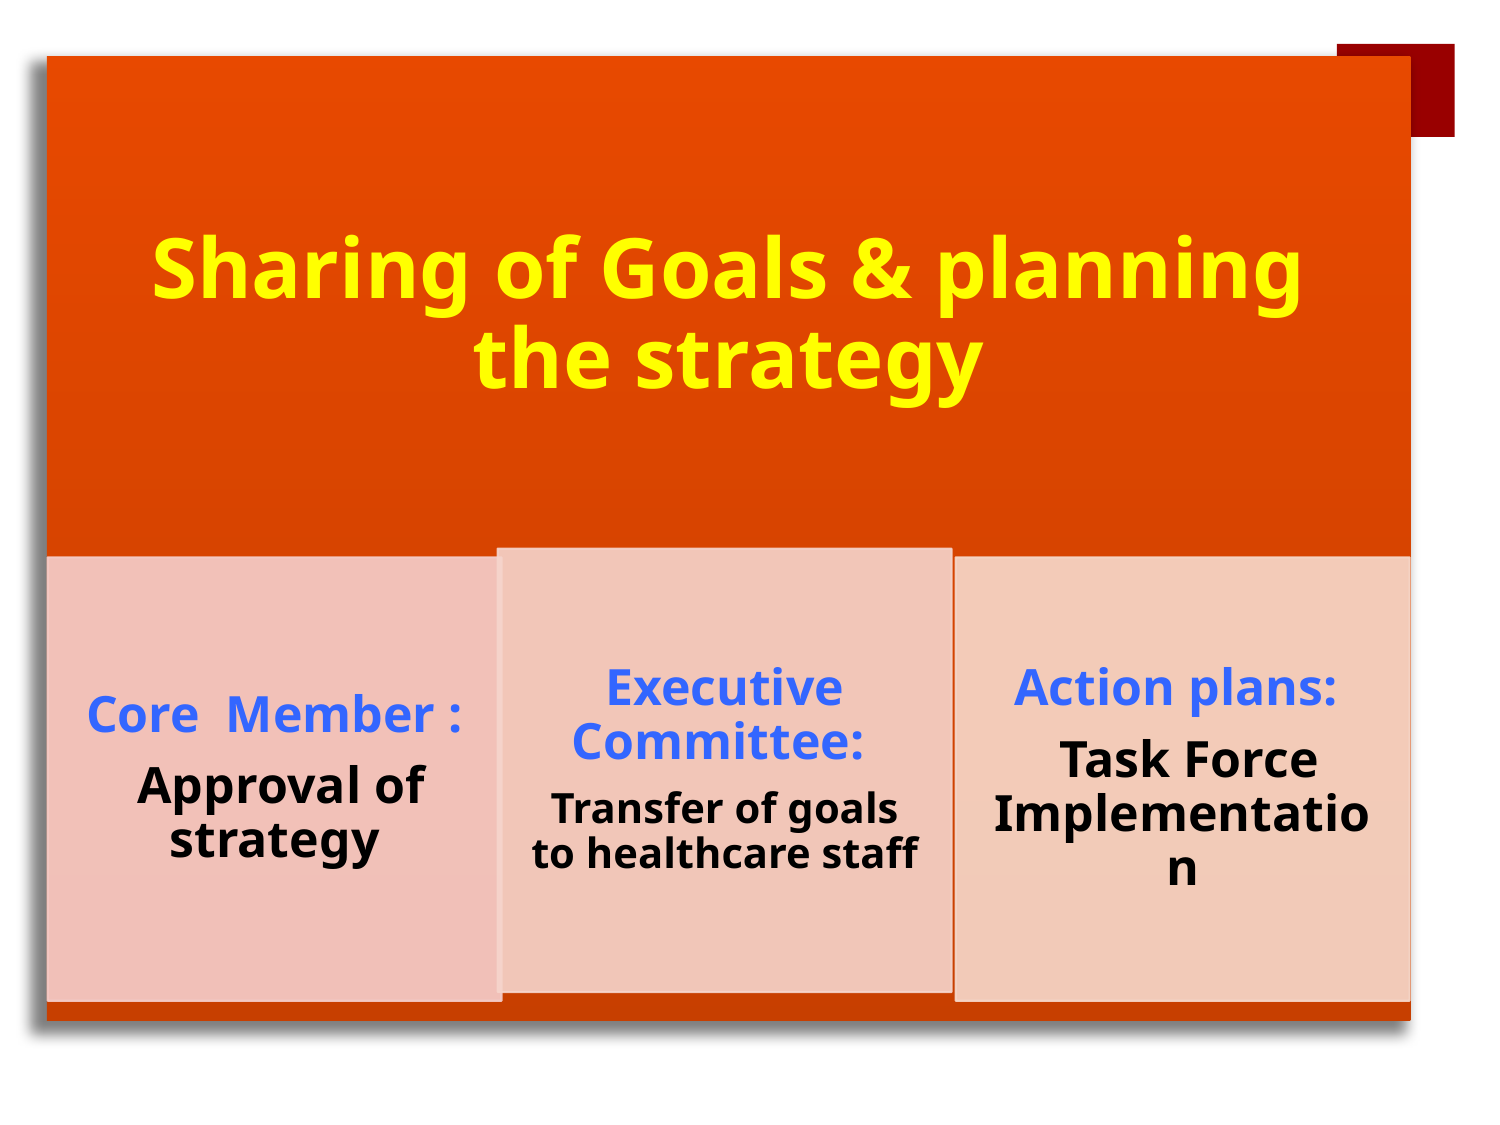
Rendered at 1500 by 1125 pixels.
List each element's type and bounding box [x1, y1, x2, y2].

text_box [46, 55, 1411, 1021]
